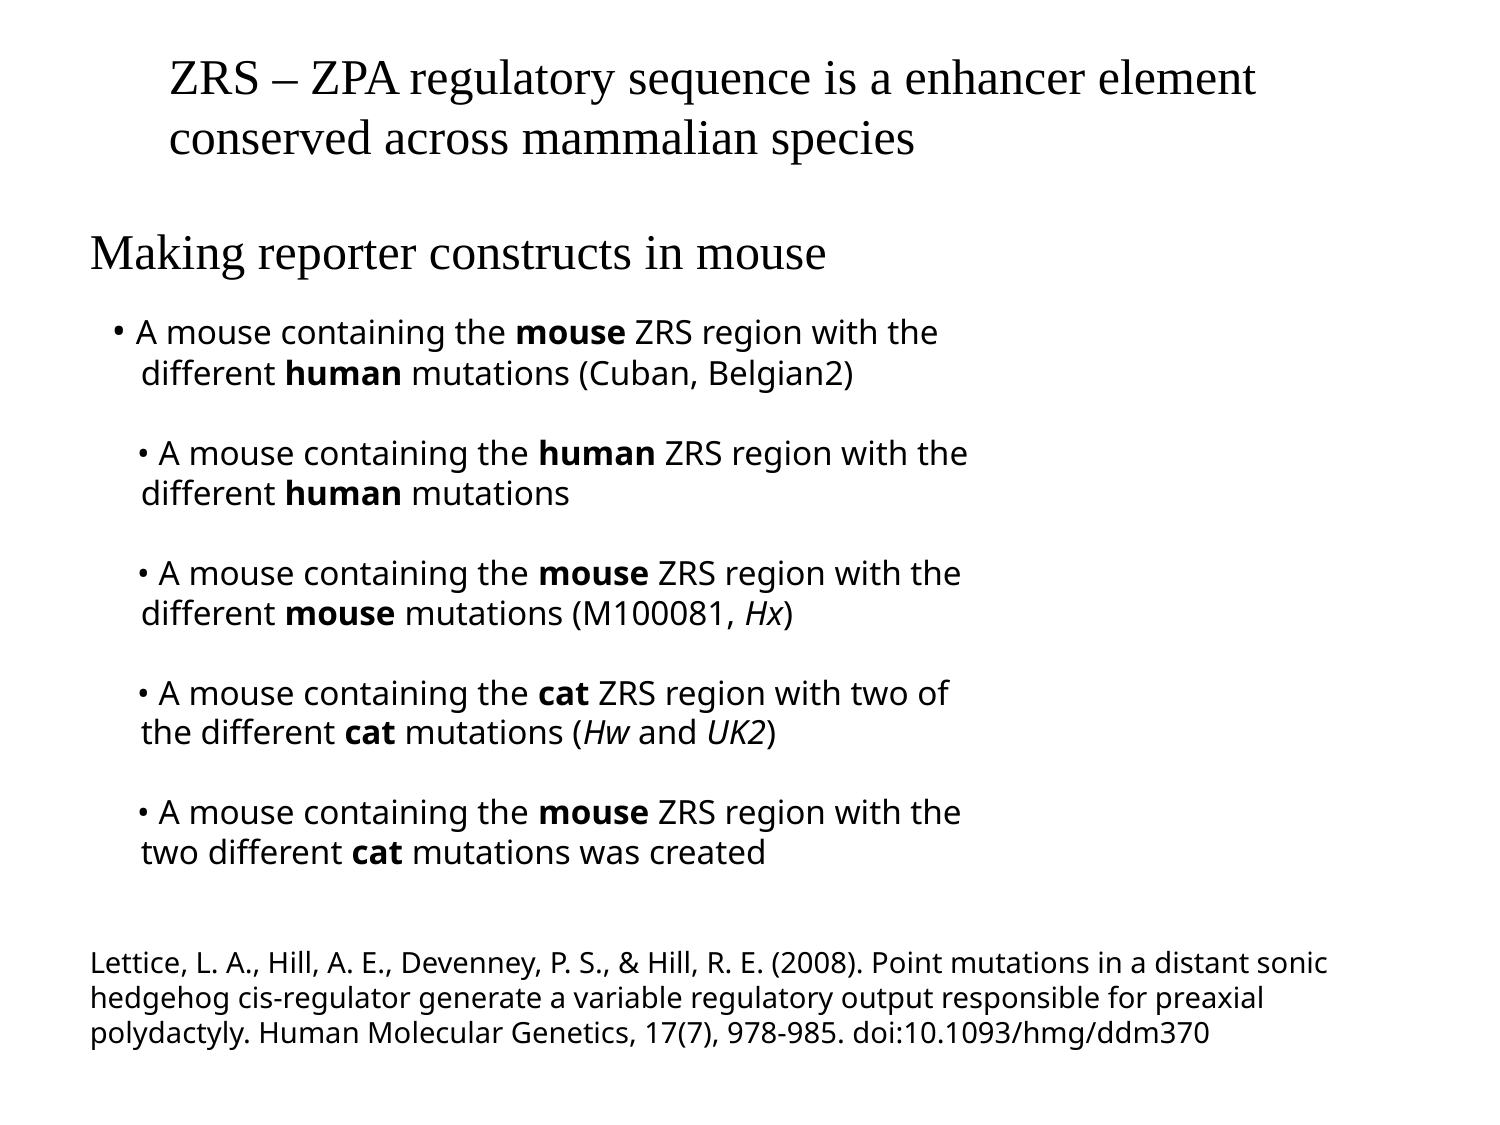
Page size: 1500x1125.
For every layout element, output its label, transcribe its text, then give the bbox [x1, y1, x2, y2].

text_box Lettice, L. A., Hill, A. E., Devenney, P. S., & Hill, R. E. (2008). Point mutations in a distant sonic hedgehog cis-regulator generate a variable regulatory output responsible for preaxial polydactyly. Human Molecular Genetics, 17(7), 978-985. doi:10.1093/hmg/ddm370 [74, 937, 1425, 1058]
text_box ZRS – ZPA regulatory sequence is a enhancer element conserved across mammalian species [153, 37, 1425, 173]
text_box Making reporter constructs in mouse [74, 211, 963, 287]
text_box • A mouse containing the mouse ZRS region with the different human mutations (Cuban, Belgian2) • A mouse containing the human ZRS region with the different human mutations • A mouse containing the mouse ZRS region with the different mouse mutations (M100081, Hx) • A mouse containing the cat ZRS region with two of the different cat mutations (Hw and UK2) • A mouse containing the mouse ZRS region with the two different cat mutations was created [87, 299, 1013, 879]
